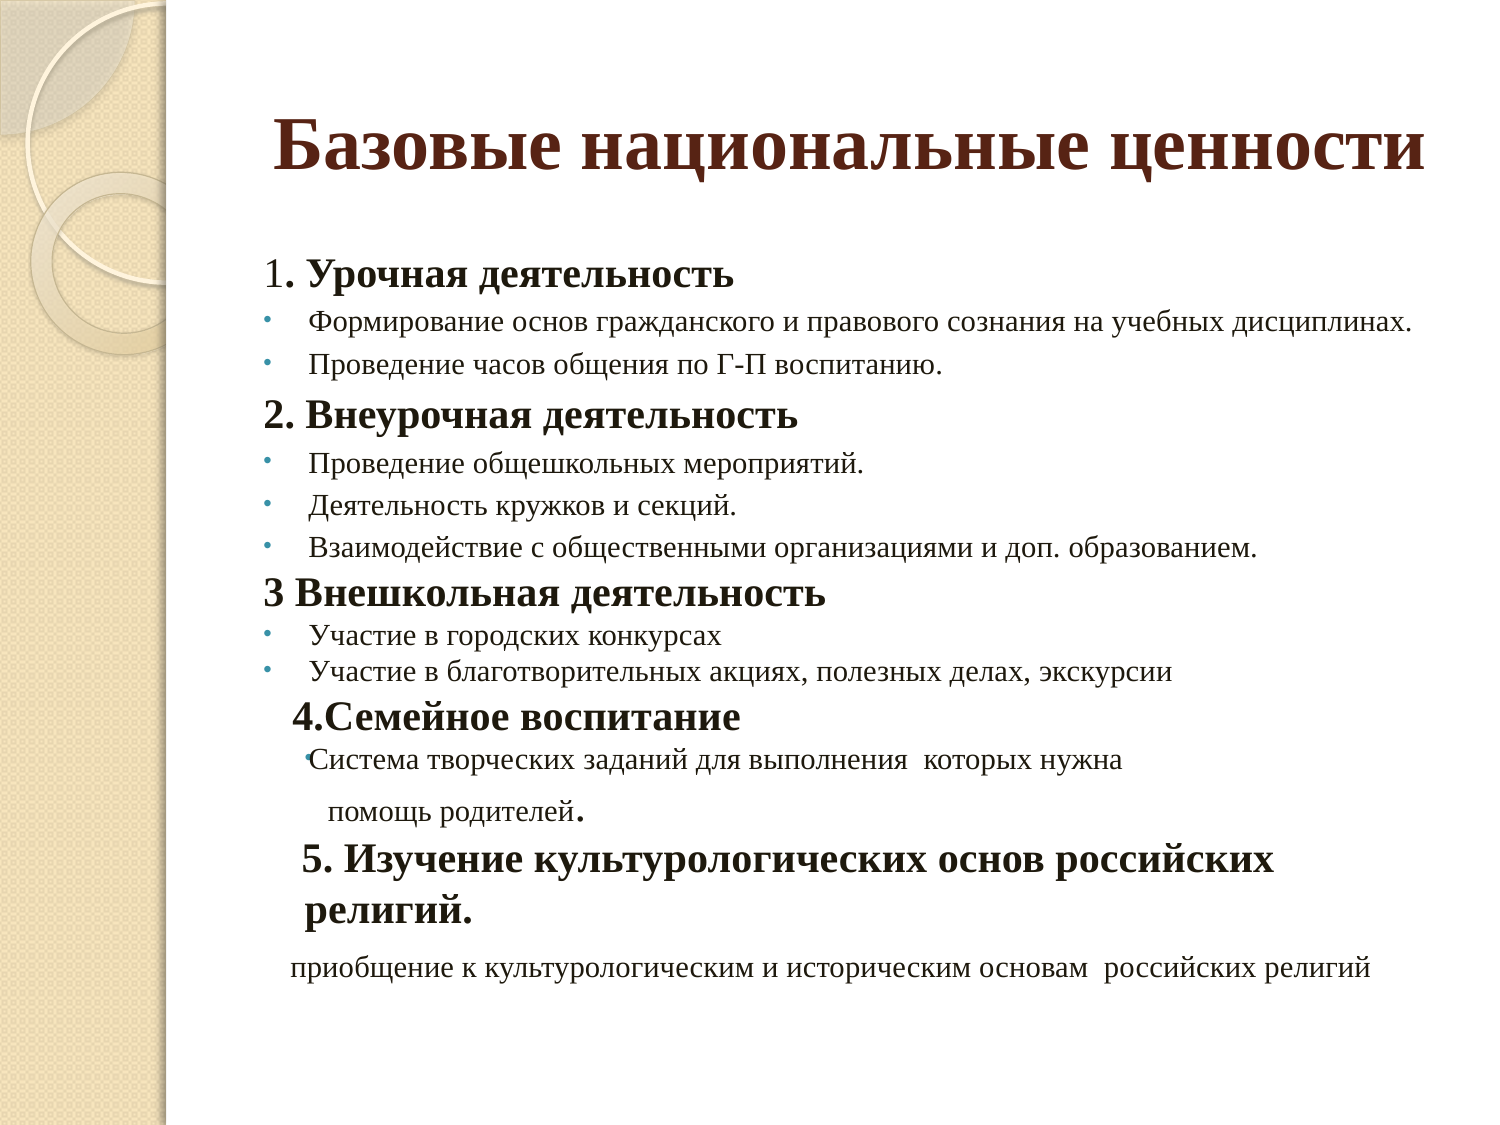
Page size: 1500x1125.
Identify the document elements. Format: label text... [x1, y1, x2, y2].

list 1. Урочная деятельность Формирование основ гражданского и правового сознания на учебных дисциплинах. Проведение часов общения по Г-П воспитанию. 2. Внеурочная деятельность Проведение общешкольных мероприятий. Деятельность кружков и секций. Взаимодействие с общественными организациями и доп. образованием. 3 Внешкольная деятельность Участие в городских конкурсах Участие в благотворительных акциях, полезных делах, экскурсии 4.Семейное воспитание Система творческих заданий для выполнения которых нужна помощь родителей. 5. Изучение культурологических основ российских религий. приобщение к культурологическим и историческим основам российских религий [235, 237, 1466, 1025]
title Базовые национальные ценности [235, 45, 1466, 233]
